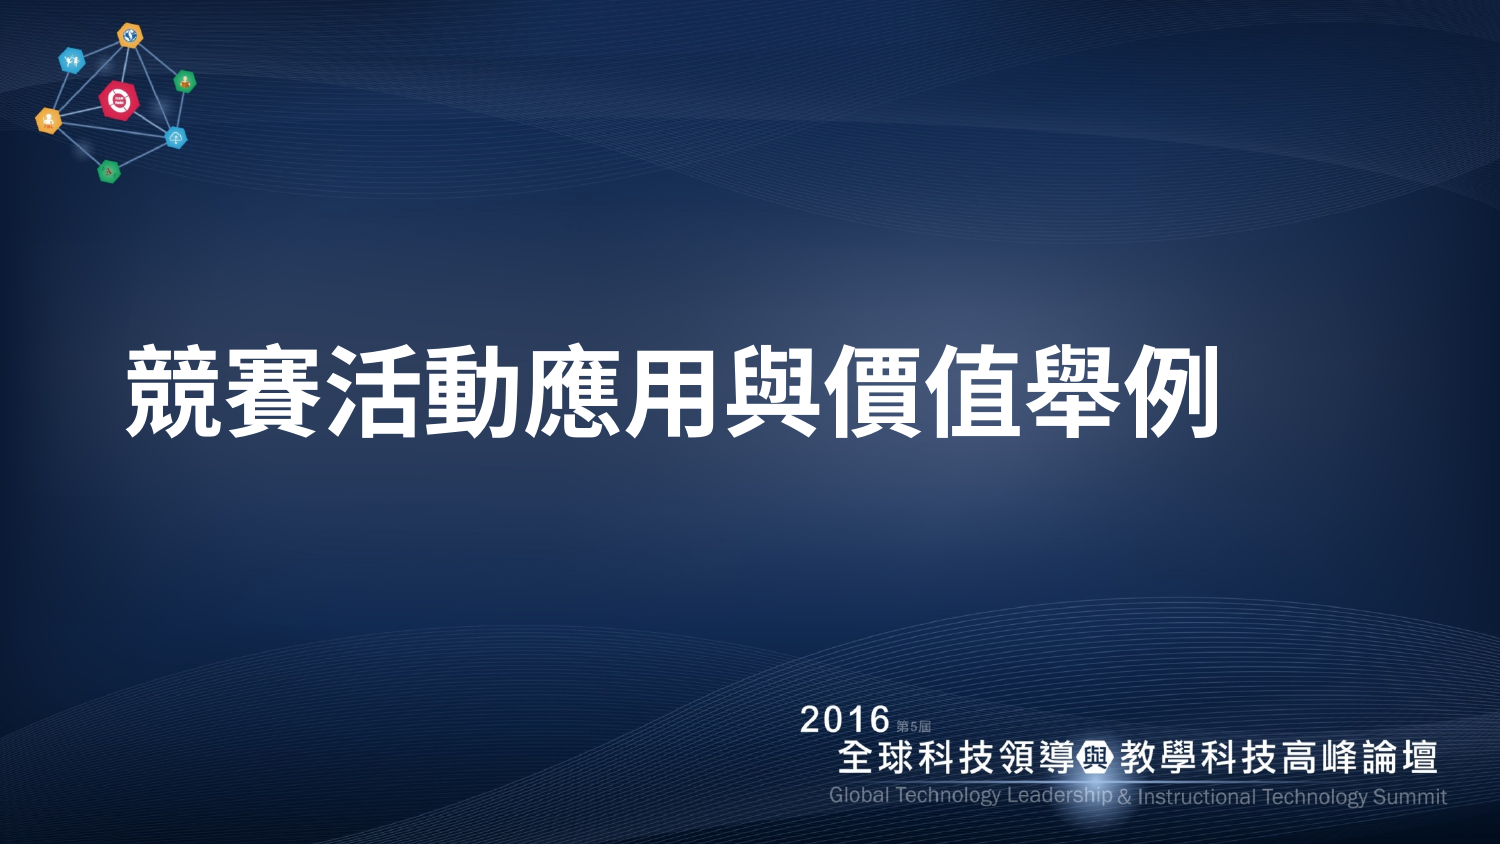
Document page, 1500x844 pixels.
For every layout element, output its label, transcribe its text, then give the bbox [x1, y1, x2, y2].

picture [0, 0, 1500, 844]
title 競賽活動應用與價值舉例 [112, 338, 1388, 506]
